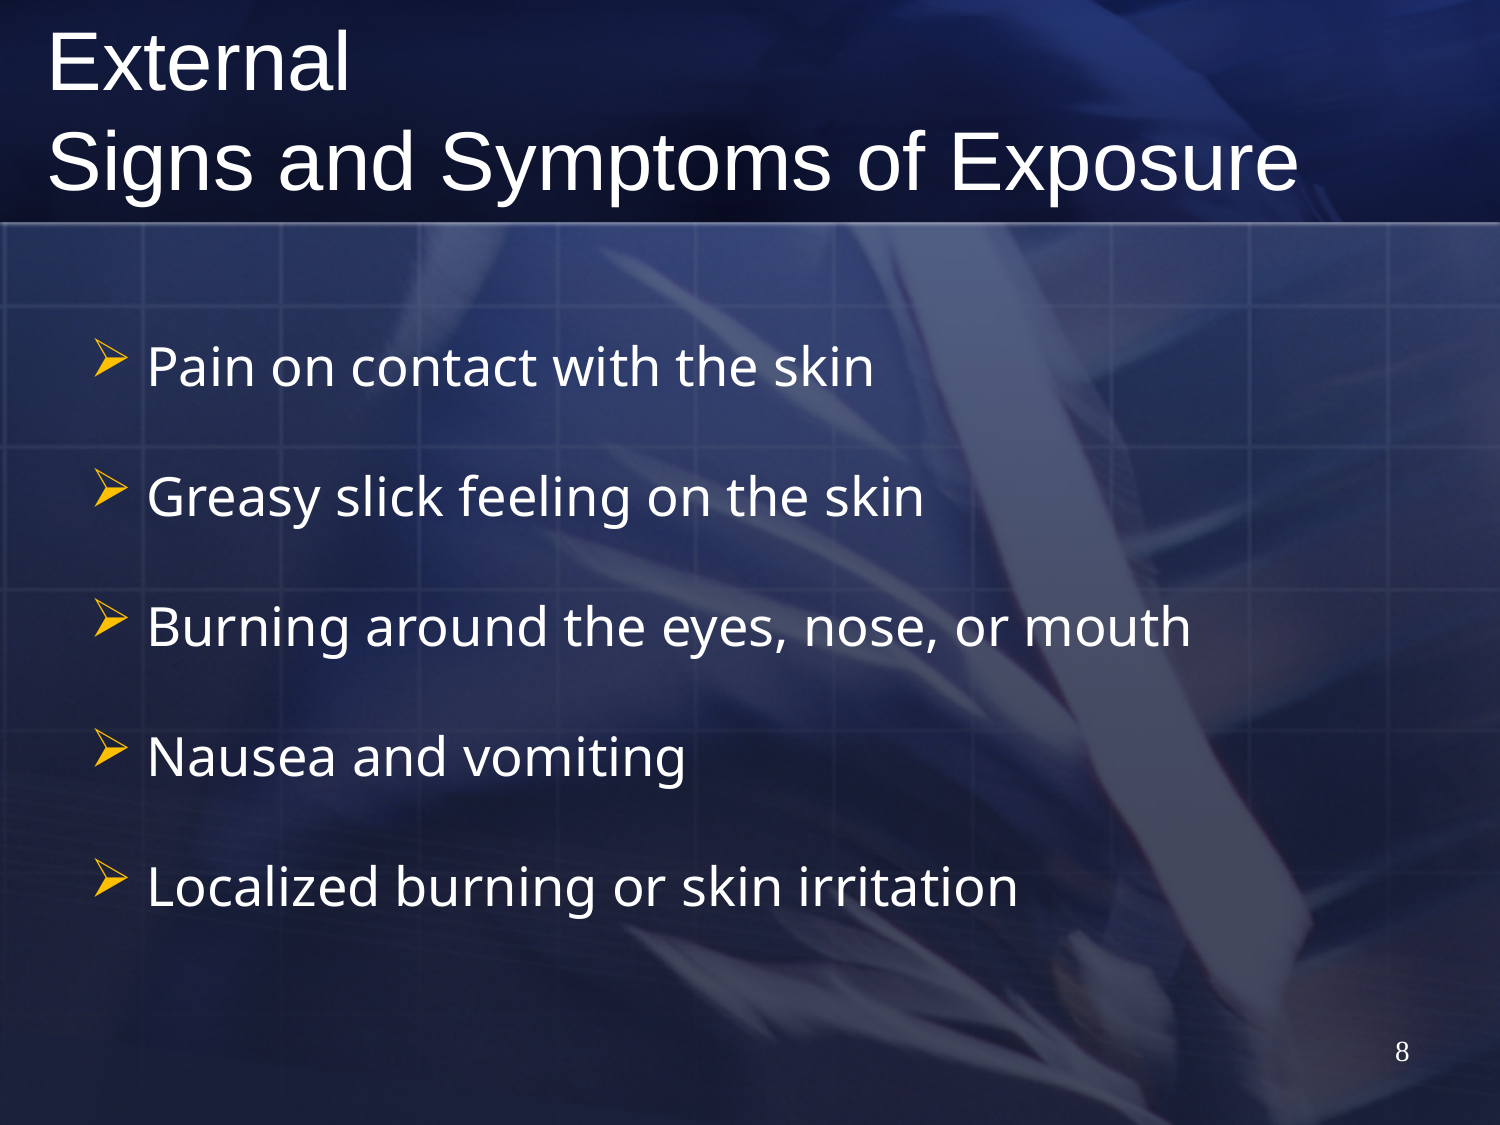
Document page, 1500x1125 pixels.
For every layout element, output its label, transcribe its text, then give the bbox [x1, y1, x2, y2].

picture [0, 0, 1500, 1125]
text_box Pain on contact with the skin Greasy slick feeling on the skin Burning around the eyes, nose, or mouth Nausea and vomiting Localized burning or skin irritation [75, 324, 1450, 925]
text_box External Signs and Symptoms of Exposure [31, 0, 1317, 215]
slide_number 8 [1074, 1024, 1426, 1103]
